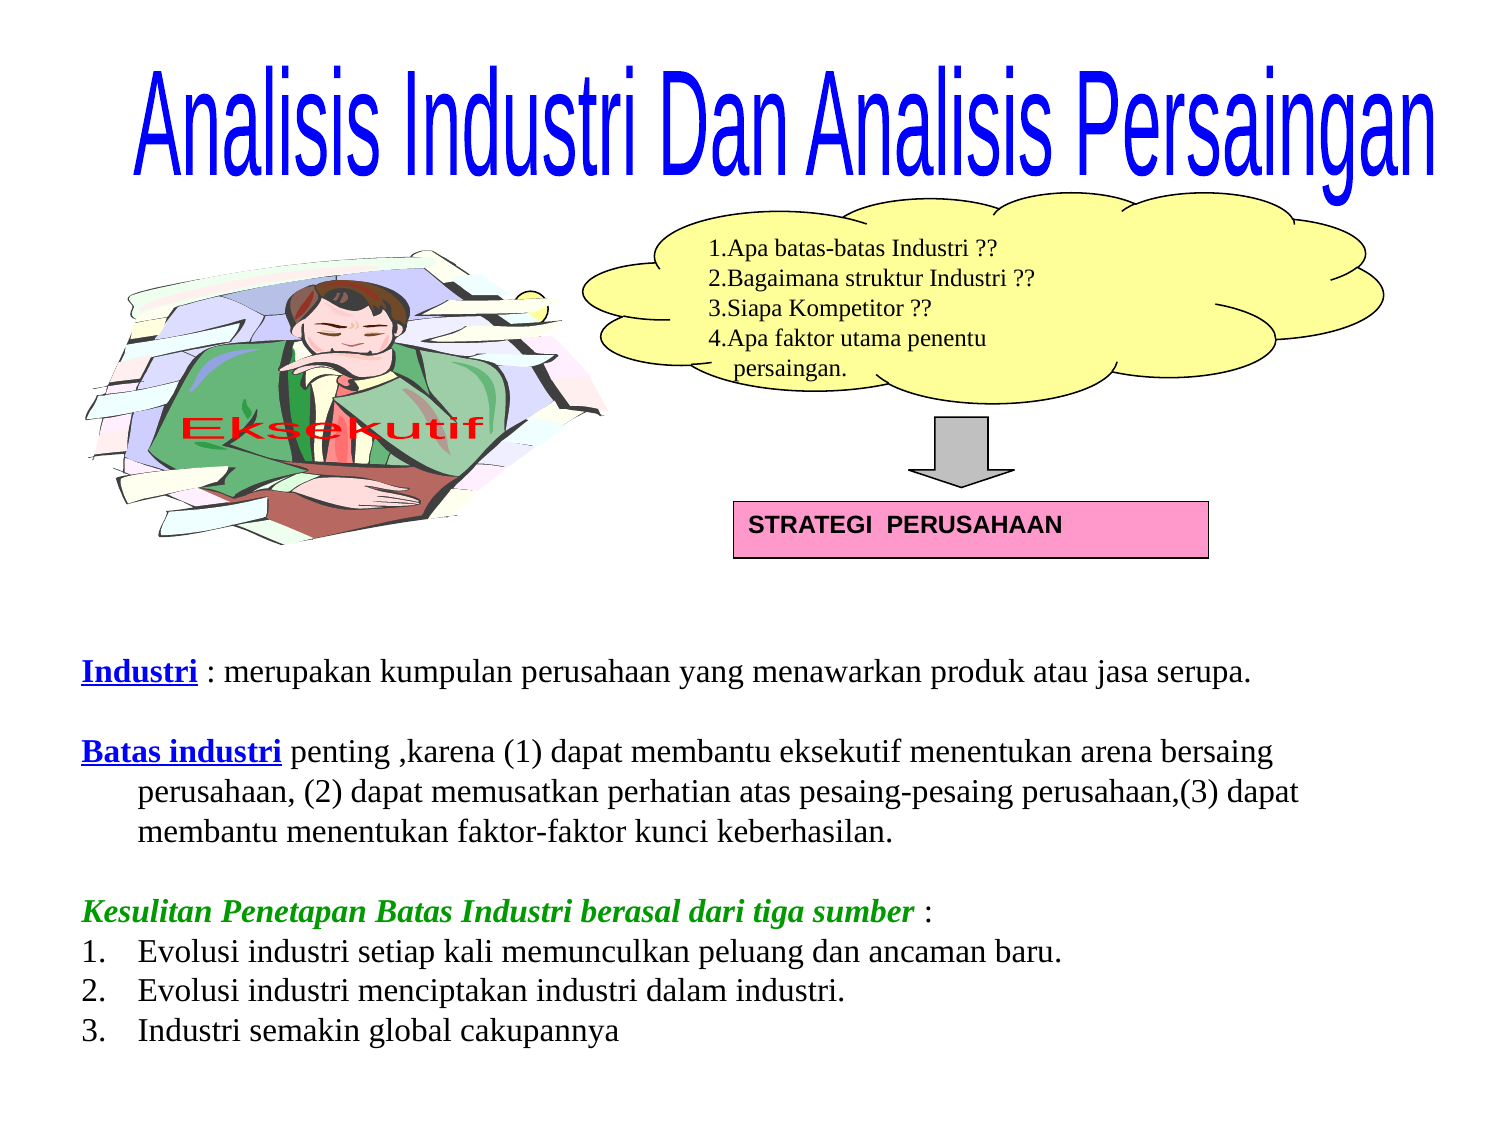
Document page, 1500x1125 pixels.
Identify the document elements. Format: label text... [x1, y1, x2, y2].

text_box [83, 248, 609, 546]
text_box STRATEGI PERUSAHAAN [733, 501, 1209, 558]
text_box Industri : merupakan kumpulan perusahaan yang menawarkan produk atau jasa serupa. Batas industri penting ,karena (1) dapat membantu eksekutif menentukan arena bersaing perusahaan, (2) dapat memusatkan perhatian atas pesaing-pesaing perusahaan,(3) dapat membantu menentukan faktor-faktor kunci keberhasilan. Kesulitan Penetapan Batas Industri berasal dari tiga sumber : Evolusi industri setiap kali memunculkan peluang dan ancaman baru. Evolusi industri menciptakan industri dalam industri. Industri semakin global cakupannya [66, 641, 1450, 1056]
text_box [908, 417, 1015, 488]
text_box 1.Apa batas-batas Industri ?? 2.Bagaimana struktur Industri ?? 3.Siapa Kompetitor ?? 4.Apa faktor utama penentu persaingan. [614, 192, 1384, 404]
